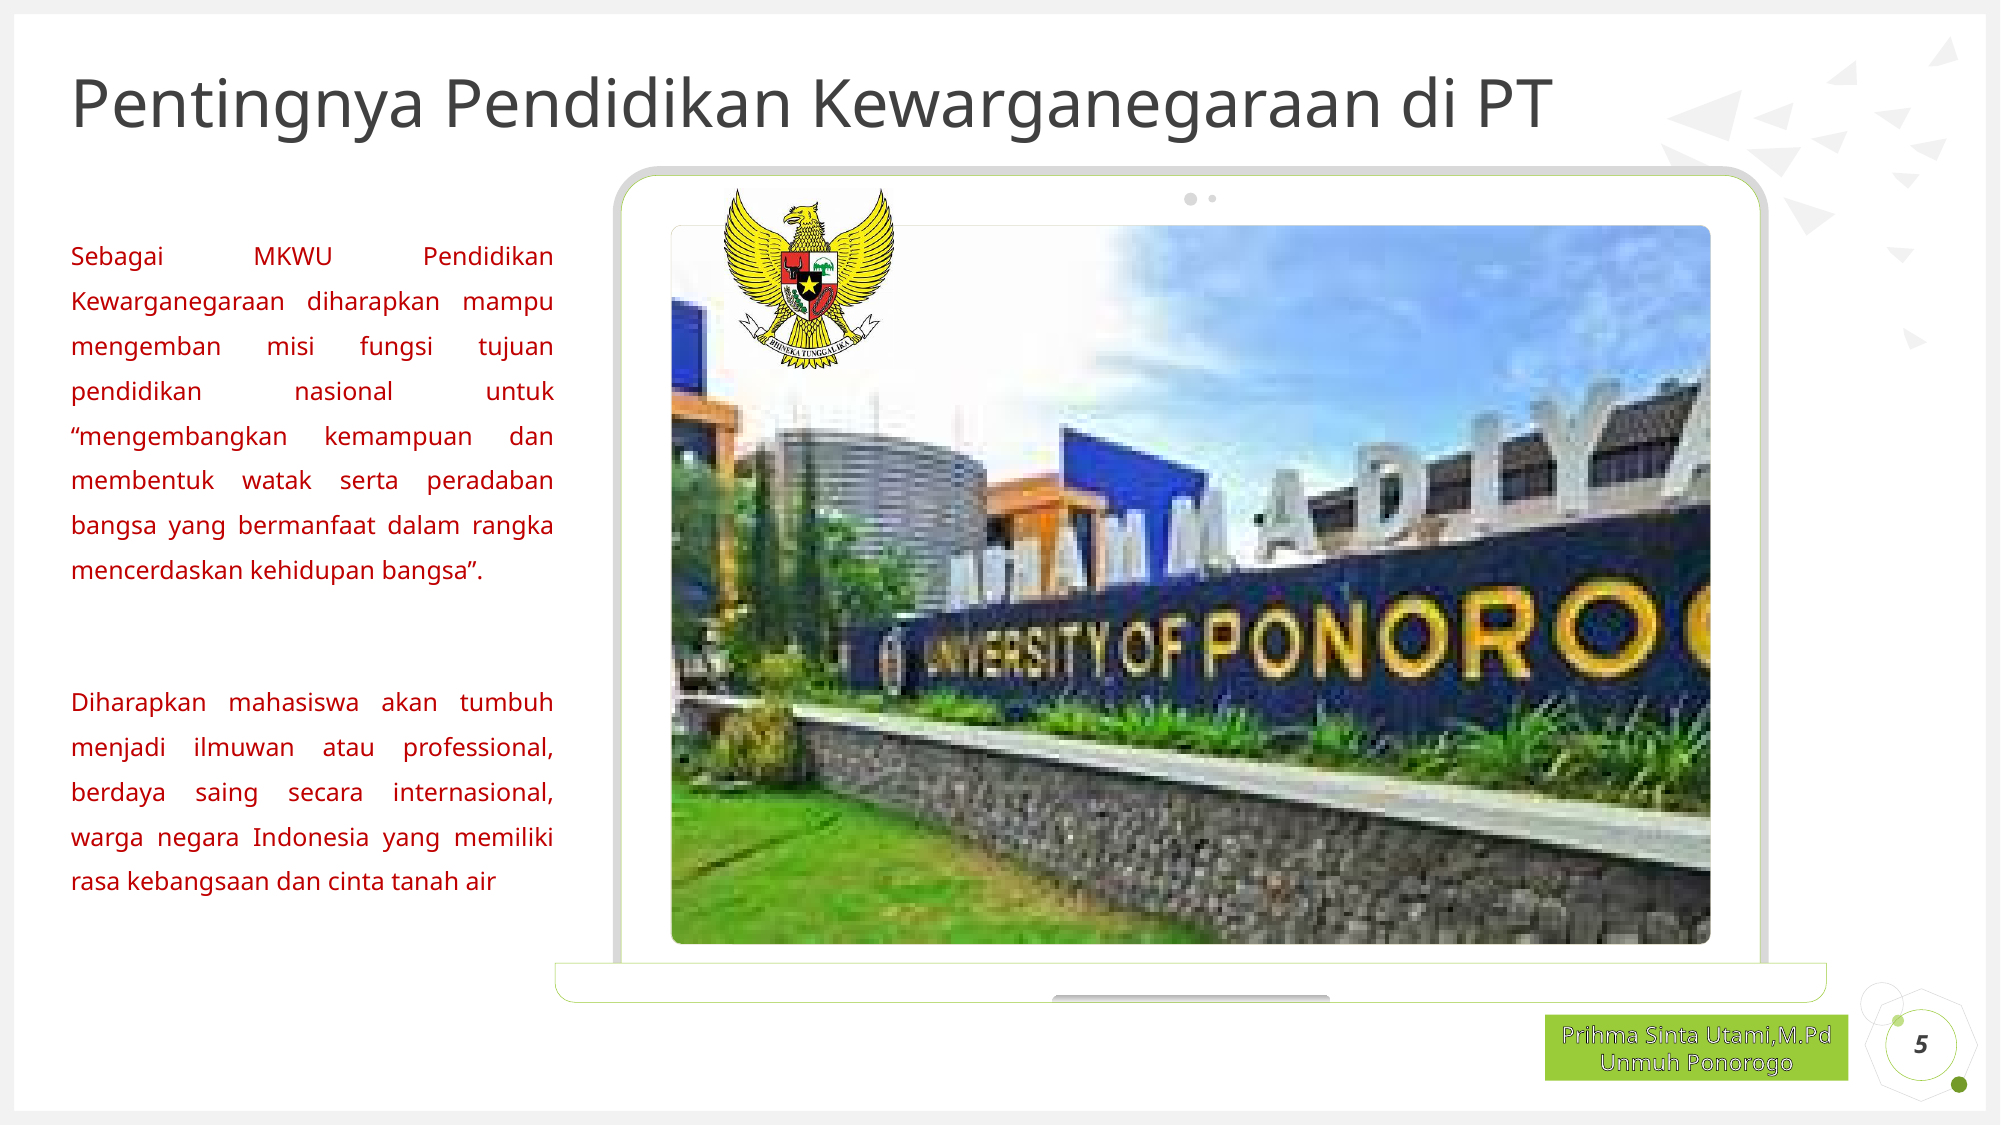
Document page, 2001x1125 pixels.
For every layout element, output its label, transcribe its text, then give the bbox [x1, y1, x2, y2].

title Pentingnya Pendidikan Kewarganegaraan di PT [70, 70, 1932, 142]
picture [671, 188, 1711, 944]
slide_number 5 [1885, 1009, 1957, 1081]
list Sebagai MKWU Pendidikan Kewarganegaraan diharapkan mampu mengemban misi fungsi tujuan pendidikan nasional untuk “mengembangkan kemampuan dan membentuk watak serta peradaban bangsa yang bermanfaat dalam rangka mencerdaskan kehidupan bangsa”. Diharapkan mahasiswa akan tumbuh menjadi ilmuwan atau professional, berdaya saing secara internasional, warga negara Indonesia yang memiliki rasa kebangsaan dan cinta tanah air [70, 225, 555, 957]
text_box Prihma Sinta Utami,M.Pd Unmuh Ponorogo [1544, 1014, 1849, 1082]
